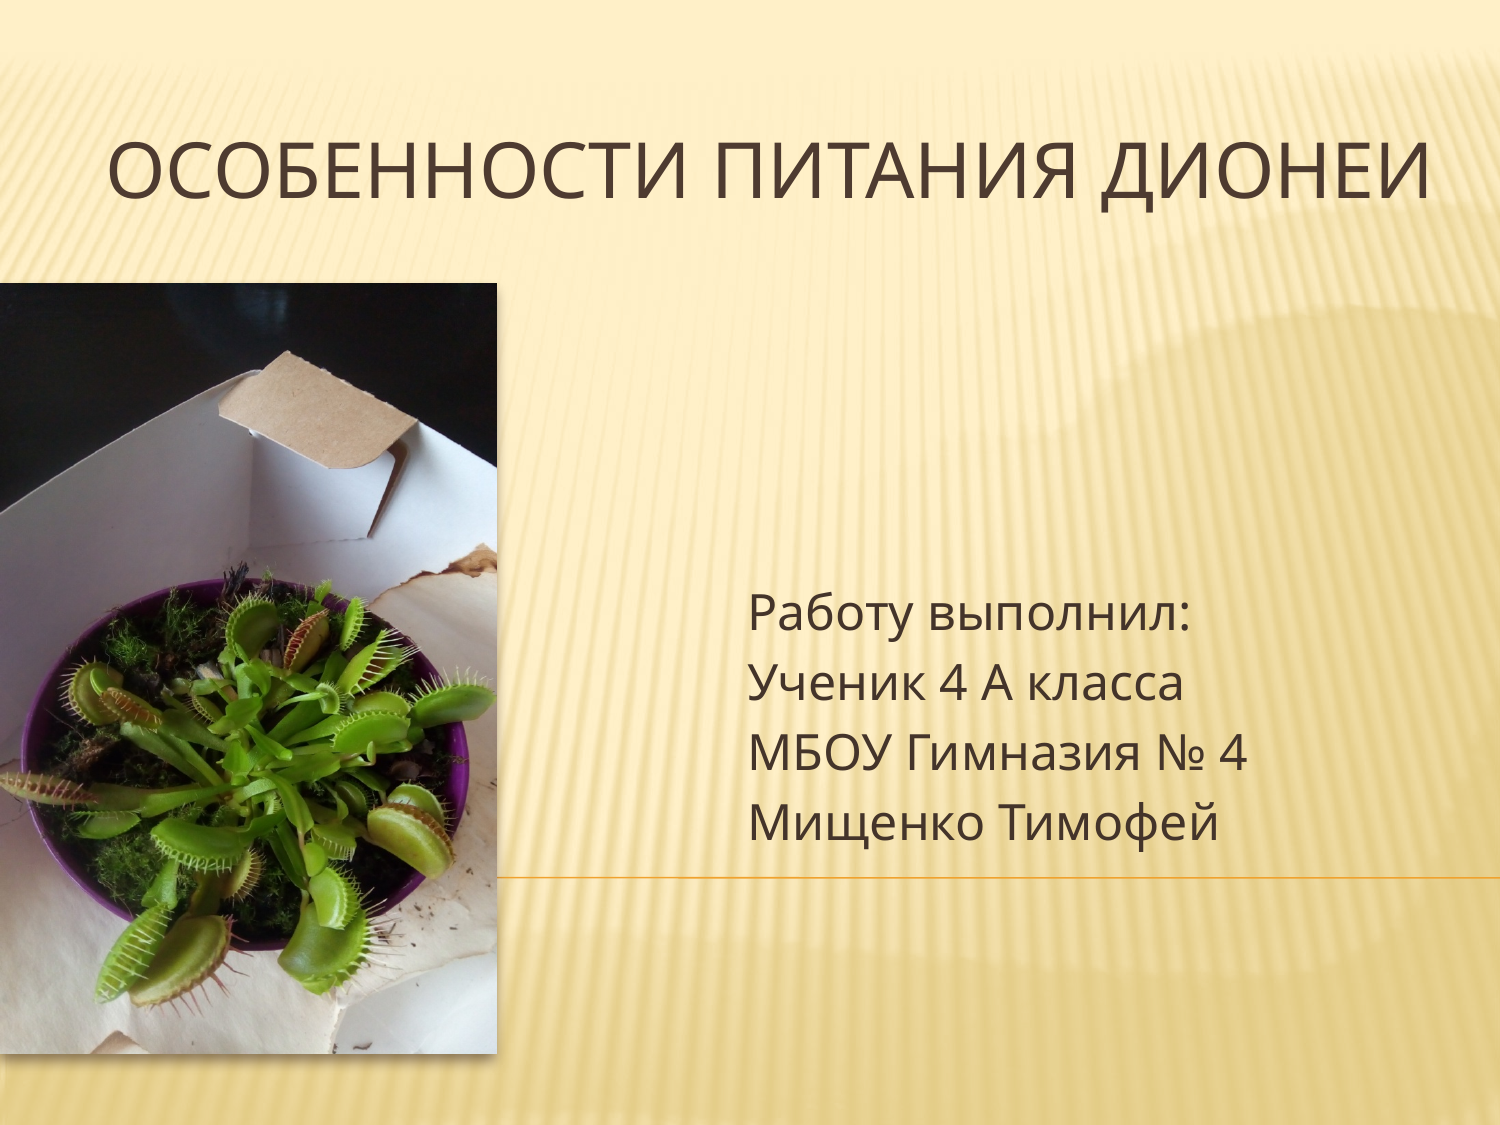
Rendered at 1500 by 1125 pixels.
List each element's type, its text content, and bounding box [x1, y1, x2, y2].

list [0, 283, 497, 1054]
title Особенности питания дионеи [76, 113, 1465, 315]
subtitle Работу выполнил: Ученик 4 А класса МБОУ Гимназия № 4 Мищенко Тимофей [732, 527, 1500, 858]
